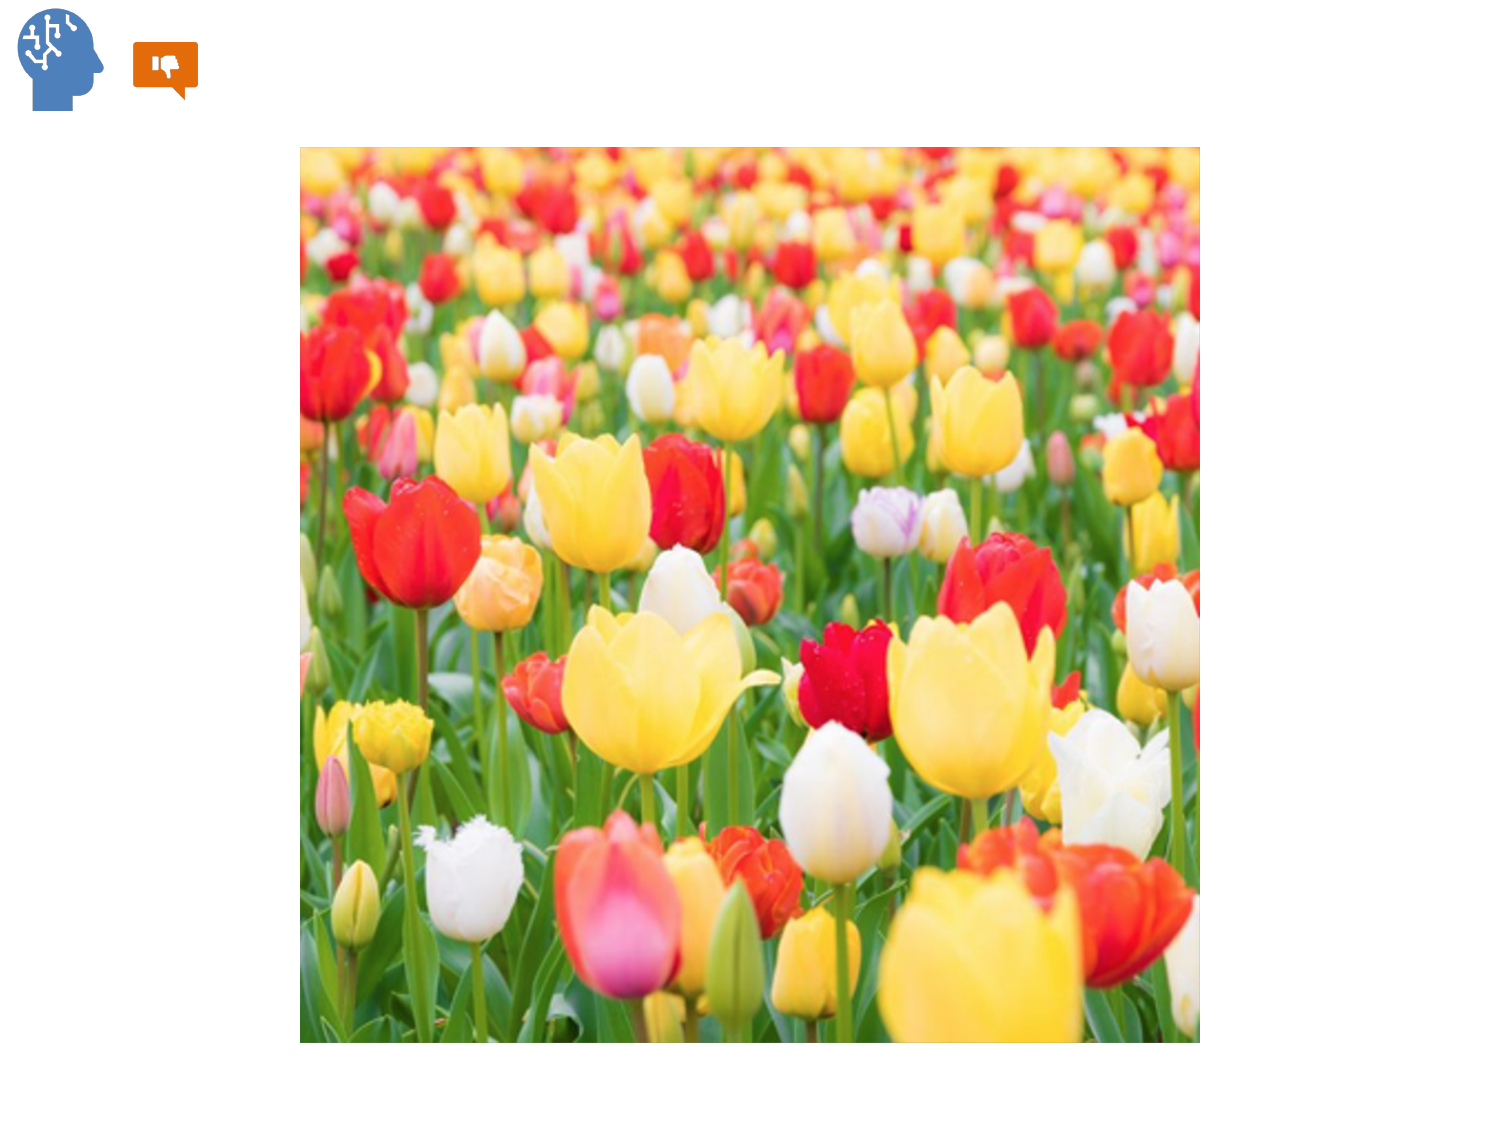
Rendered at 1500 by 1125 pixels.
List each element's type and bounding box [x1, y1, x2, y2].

text_box [0, 0, 115, 121]
picture [120, 25, 211, 116]
picture [299, 146, 1201, 1044]
